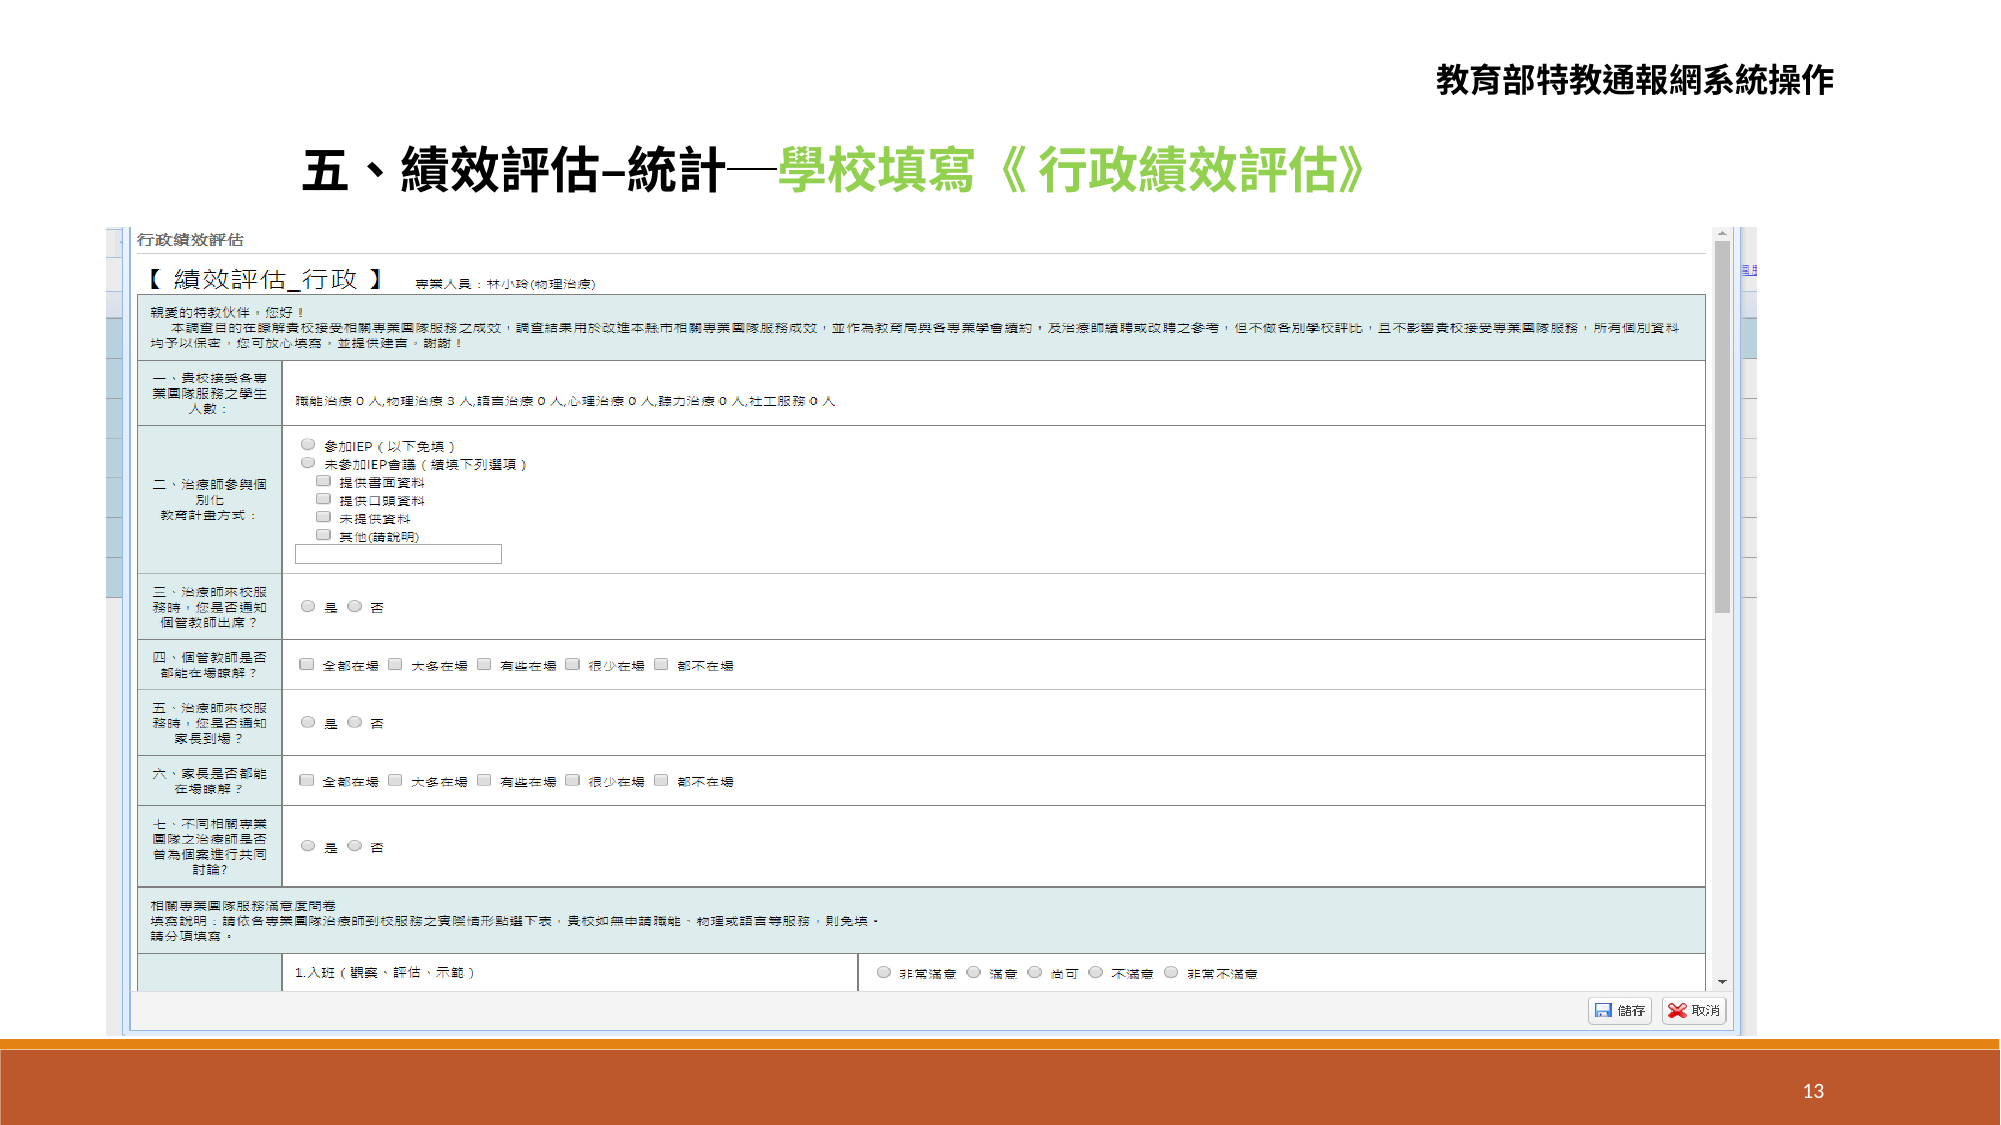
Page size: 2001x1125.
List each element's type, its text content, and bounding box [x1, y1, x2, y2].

slide_number 13 [1624, 1059, 1840, 1120]
picture [105, 227, 1757, 1037]
text_box 教育部特教通報網系統操作 五、績效評估–統計─學校填寫《 行政績效評估》 [115, 51, 1881, 207]
